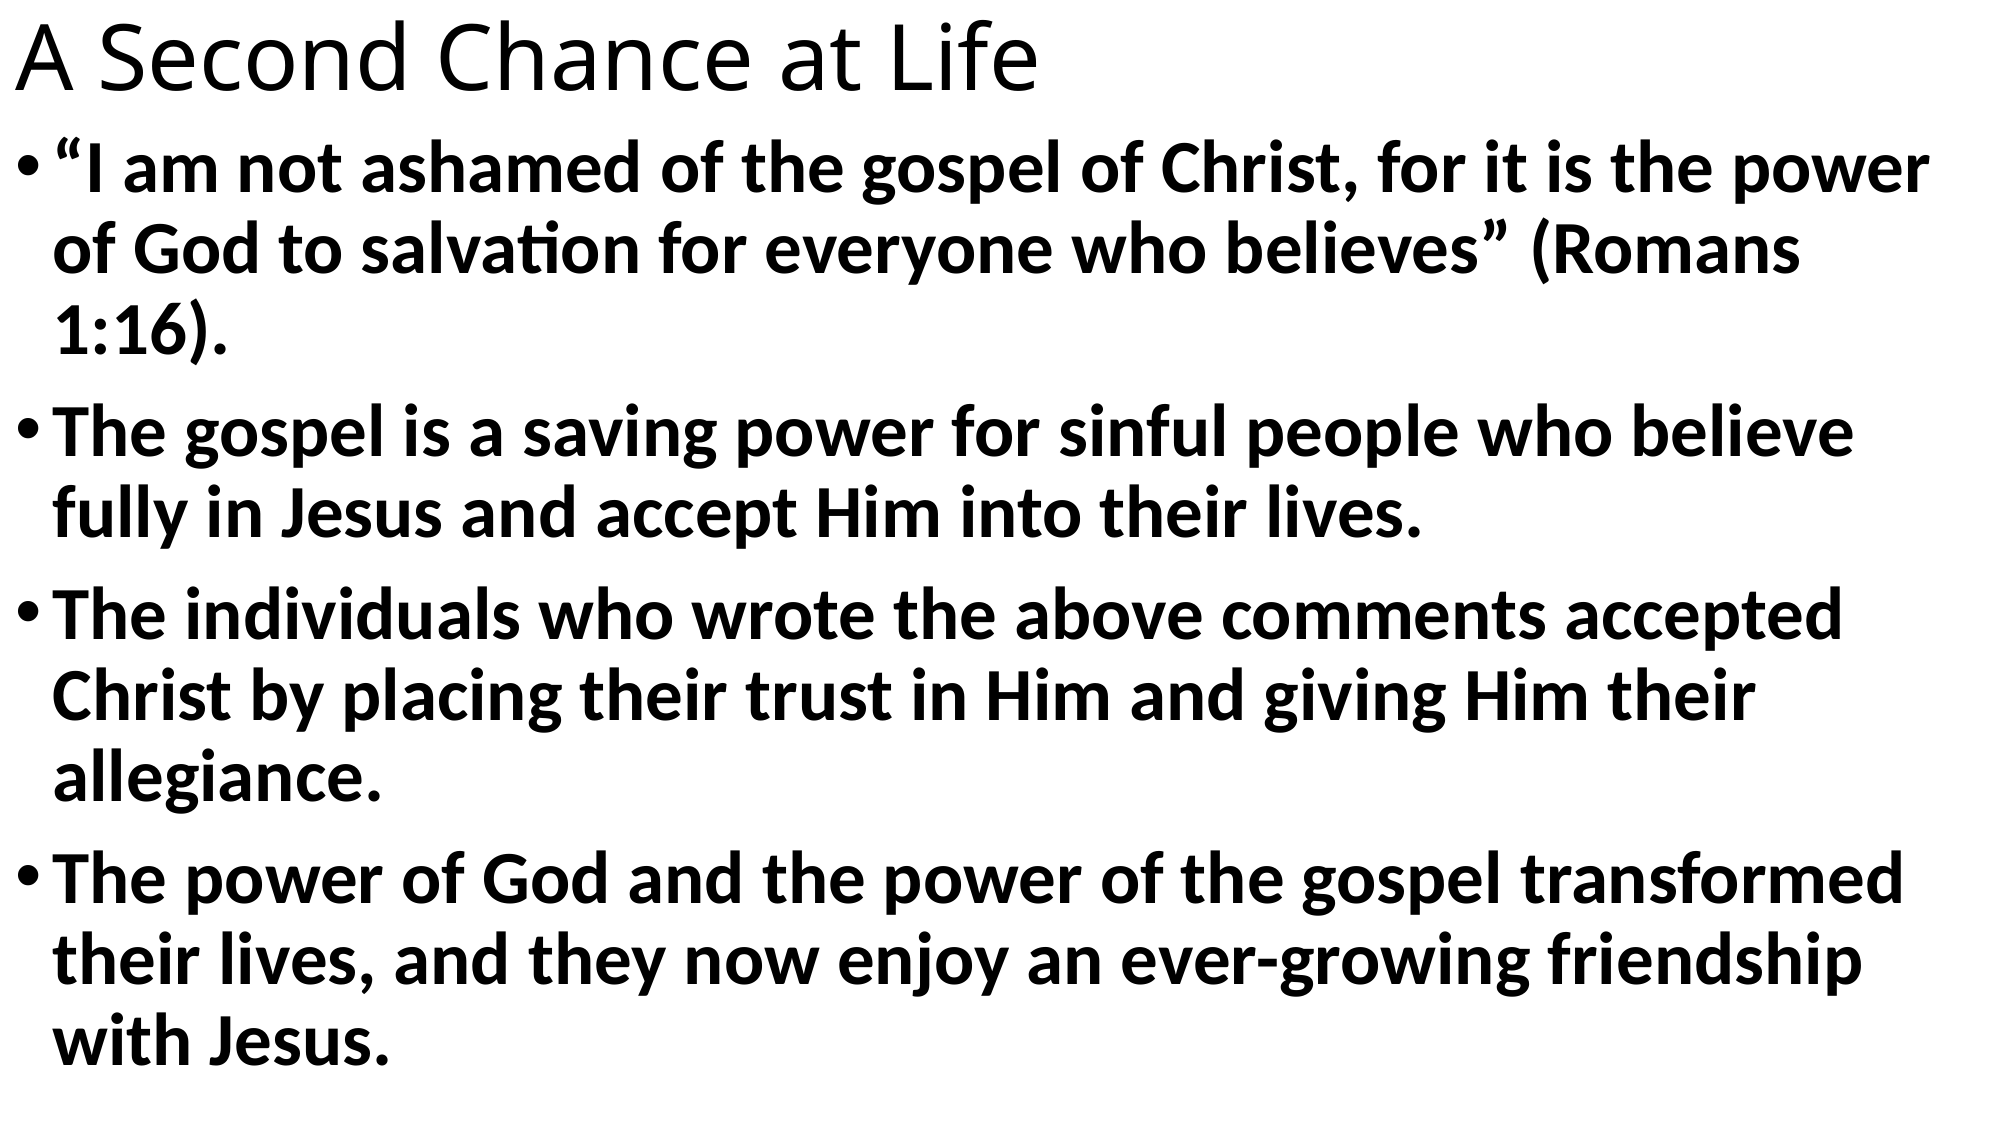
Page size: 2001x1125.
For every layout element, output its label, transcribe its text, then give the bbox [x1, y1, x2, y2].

title A Second Chance at Life [0, 0, 2000, 120]
list “I am not ashamed of the gospel of Christ, for it is the power of God to salvation for everyone who believes” (Romans 1:16). The gospel is a saving power for sinful people who believe fully in Jesus and accept Him into their lives. The individuals who wrote the above comments accepted Christ by placing their trust in Him and giving Him their allegiance. The power of God and the power of the gospel transformed their lives, and they now enjoy an ever-growing friendship with Jesus. [0, 120, 2000, 1125]
